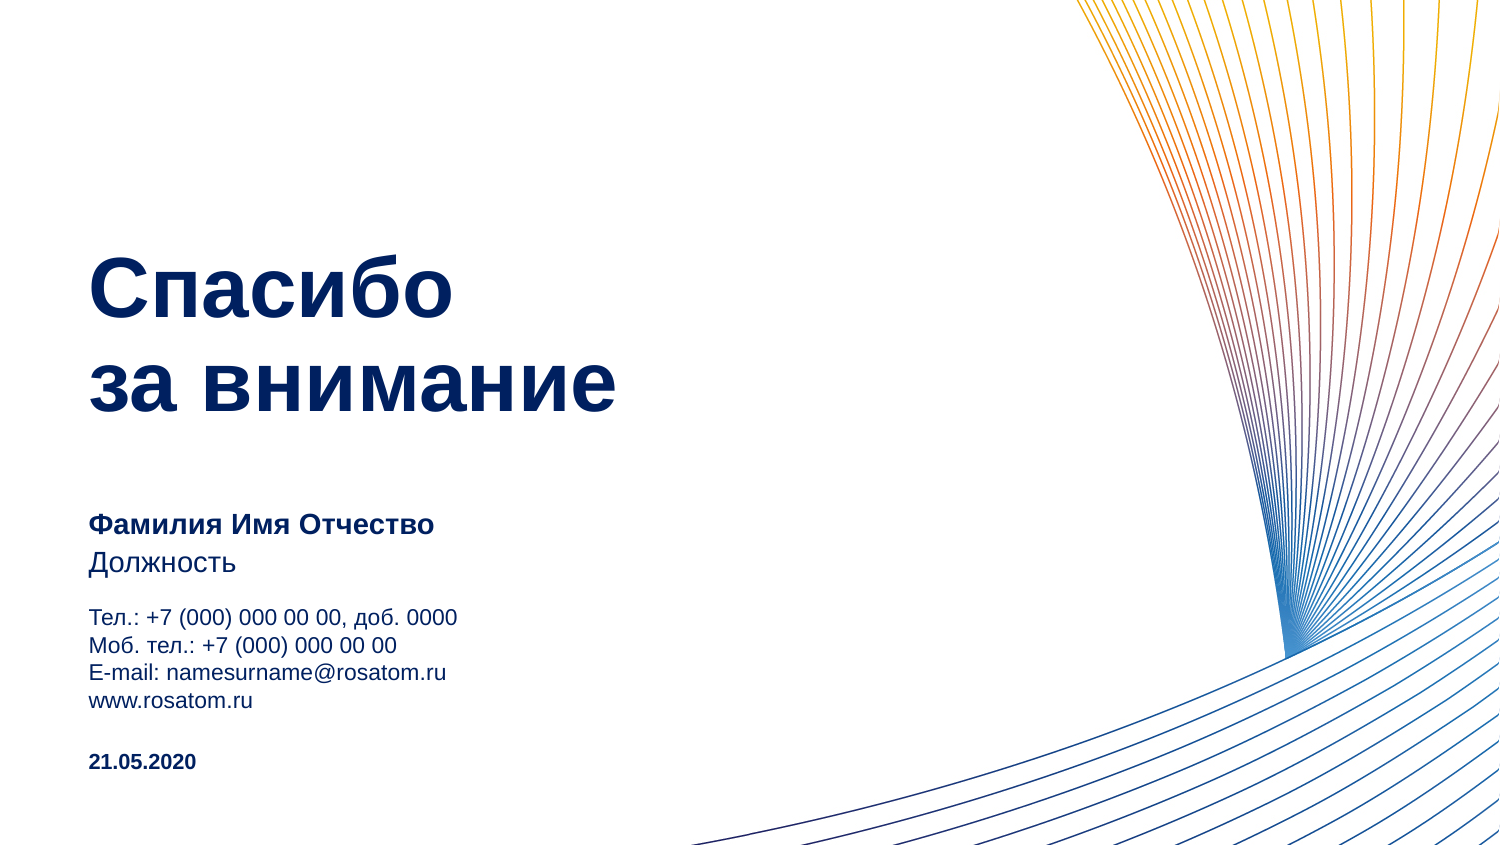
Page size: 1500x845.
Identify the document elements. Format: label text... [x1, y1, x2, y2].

picture [0, 0, 1500, 845]
list Тел.: +7 (000) 000 00 00, доб. 0000 Моб. тел.: +7 (000) 000 00 00 E-mail: namesurname@rosatom.ru www.rosatom.ru [88, 581, 886, 736]
list Фамилия Имя Отчество [88, 505, 886, 543]
list 21.05.2020 [88, 736, 886, 774]
list Должность [88, 543, 886, 581]
list Спасибо за внимание [88, 242, 886, 452]
